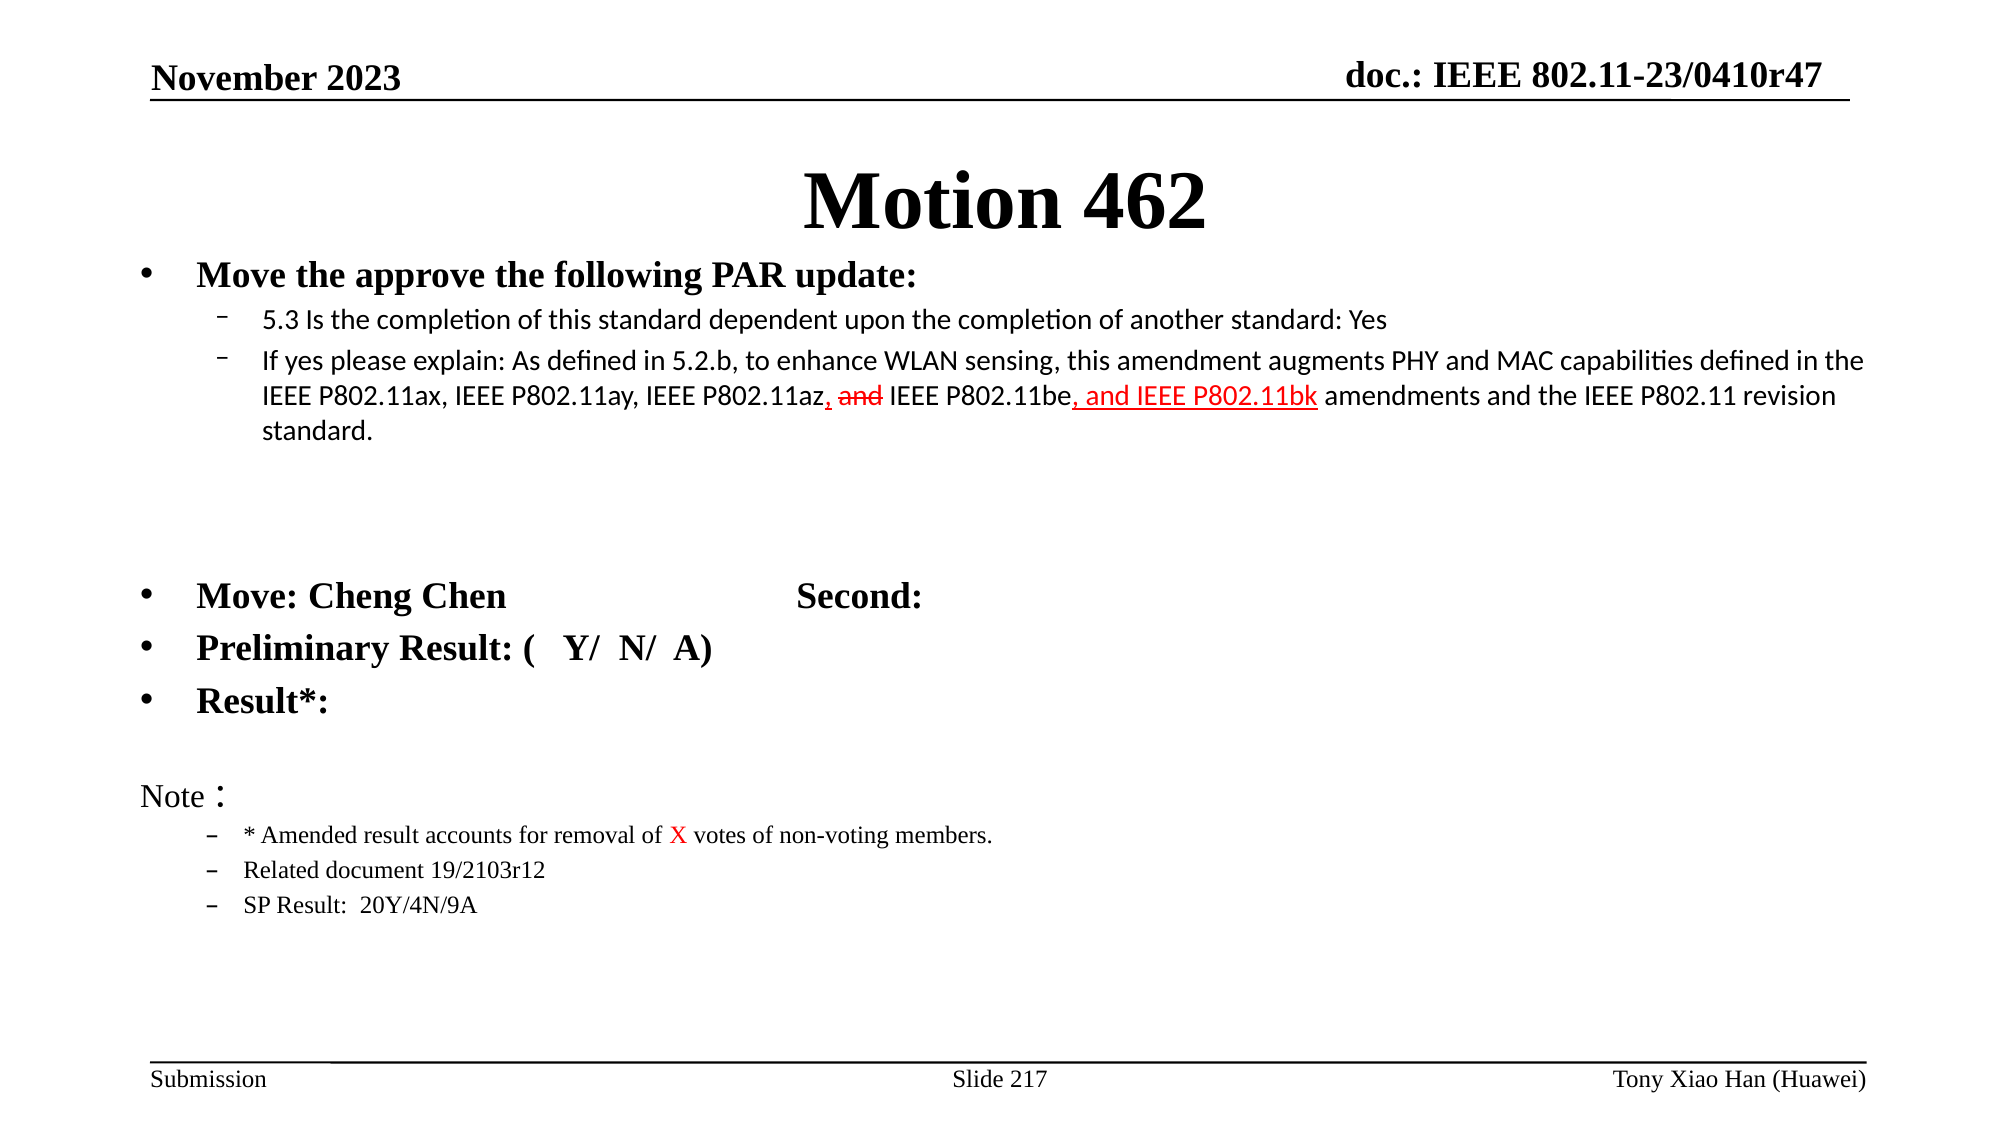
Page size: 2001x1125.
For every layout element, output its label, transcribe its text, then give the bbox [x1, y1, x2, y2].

text_box Move the approve the following PAR update: 5.3 Is the completion of this standard dependent upon the completion of another standard: Yes If yes please explain: As defined in 5.2.b, to enhance WLAN sensing, this amendment augments PHY and MAC capabilities defined in the IEEE P802.11ax, IEEE P802.11ay, IEEE P802.11az, and IEEE P802.11be, and IEEE P802.11bk amendments and the IEEE P802.11 revision standard. Move: Cheng Chen Second: Preliminary Result: ( Y/ N/ A) Result*: Note： * Amended result accounts for removal of X votes of non-voting members. Related document 19/2103r12 SP Result: 20Y/4N/9A [125, 212, 1888, 988]
text_box Motion 462 [368, 137, 1644, 212]
